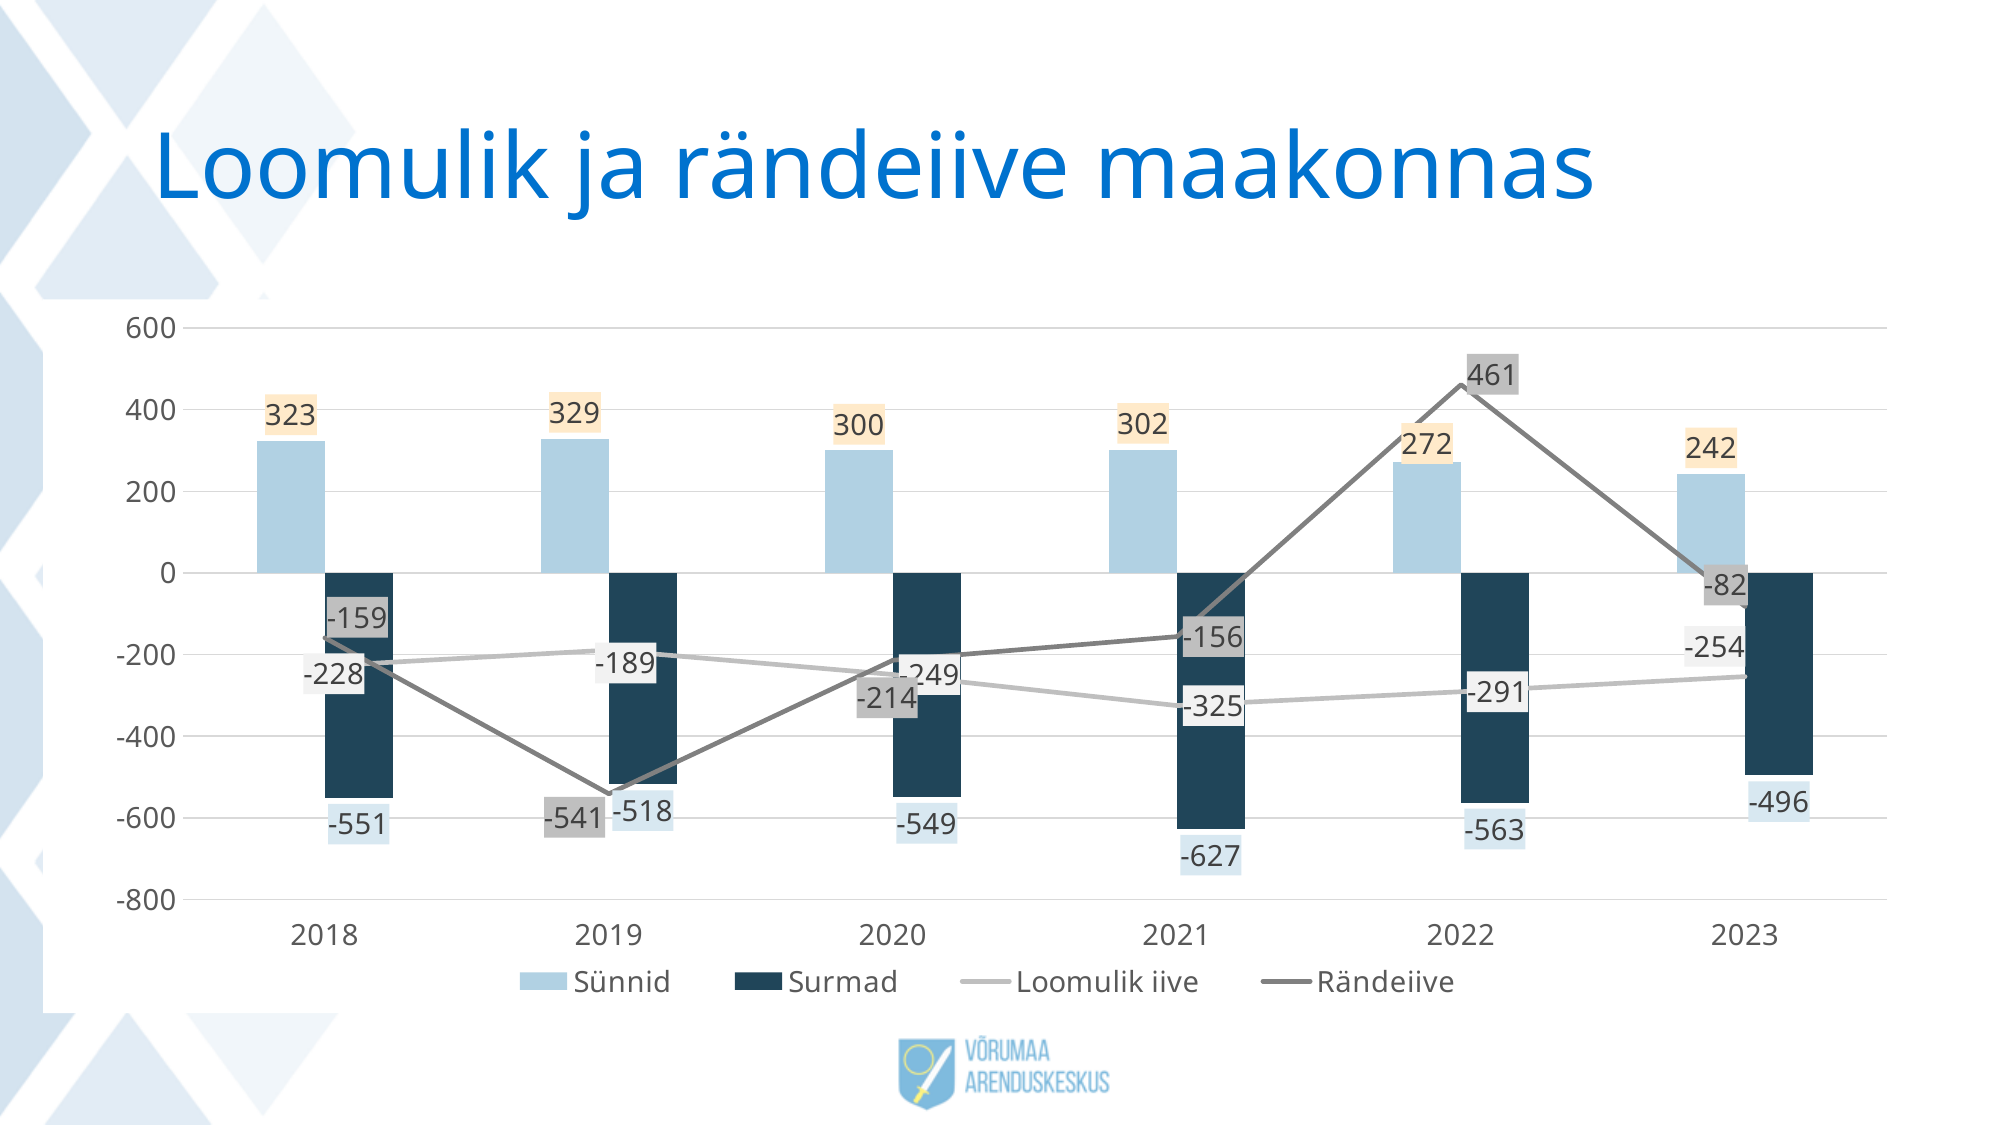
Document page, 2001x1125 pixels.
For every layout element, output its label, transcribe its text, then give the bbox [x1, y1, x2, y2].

picture [0, 0, 2001, 1125]
chart [43, 299, 1933, 1014]
title Loomulik ja rändeiive maakonnas [137, 59, 1863, 278]
